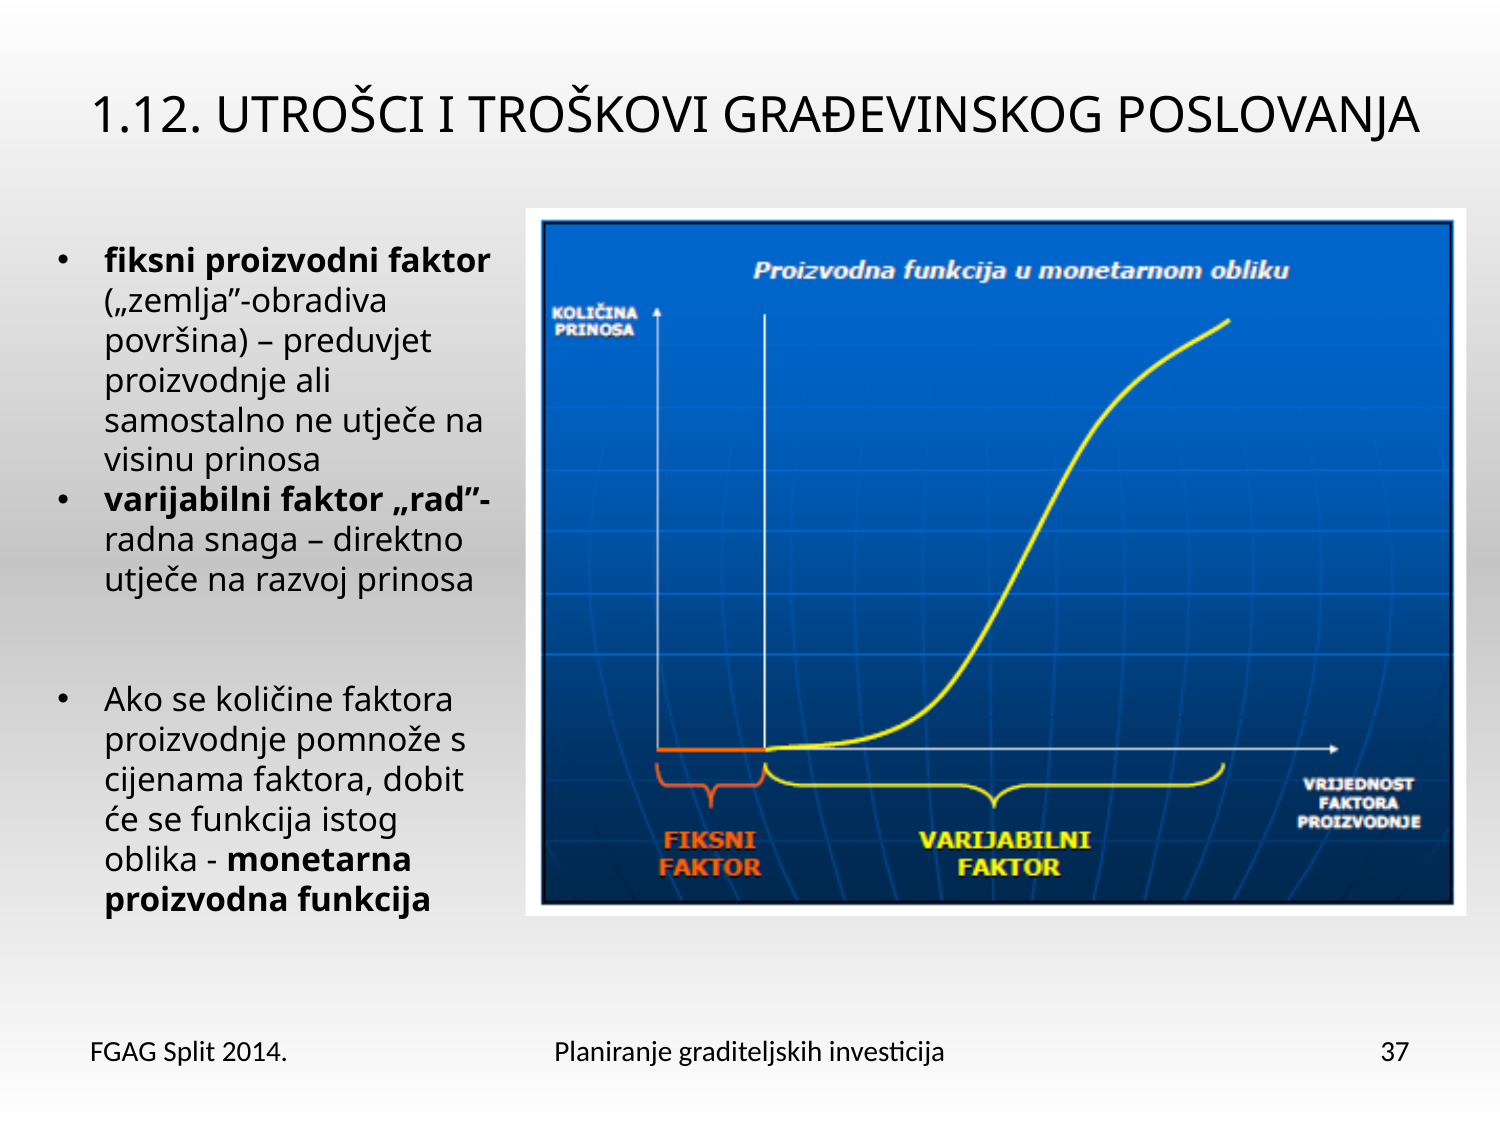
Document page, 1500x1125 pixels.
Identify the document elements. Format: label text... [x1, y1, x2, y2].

footer Planiranje graditeljskih investicija [512, 1024, 988, 1103]
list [525, 207, 1467, 916]
text_box fiksni proizvodni faktor („zemlja”-obradiva površina) – preduvjet proizvodnje ali samostalno ne utječe na visinu prinosa varijabilni faktor „rad”-radna snaga – direktno utječe na razvoj prinosa Ako se količine faktora proizvodnje pomnože s cijenama faktora, dobit će se funkcija istog oblika - monetarna proizvodna funkcija [42, 231, 515, 965]
title 1.12. UTROŠCI I TROŠKOVI GRAĐEVINSKOG POSLOVANJA [75, 19, 1500, 207]
slide_number 37 [1074, 1024, 1425, 1103]
slide_number FGAG Split 2014. [75, 1024, 425, 1103]
